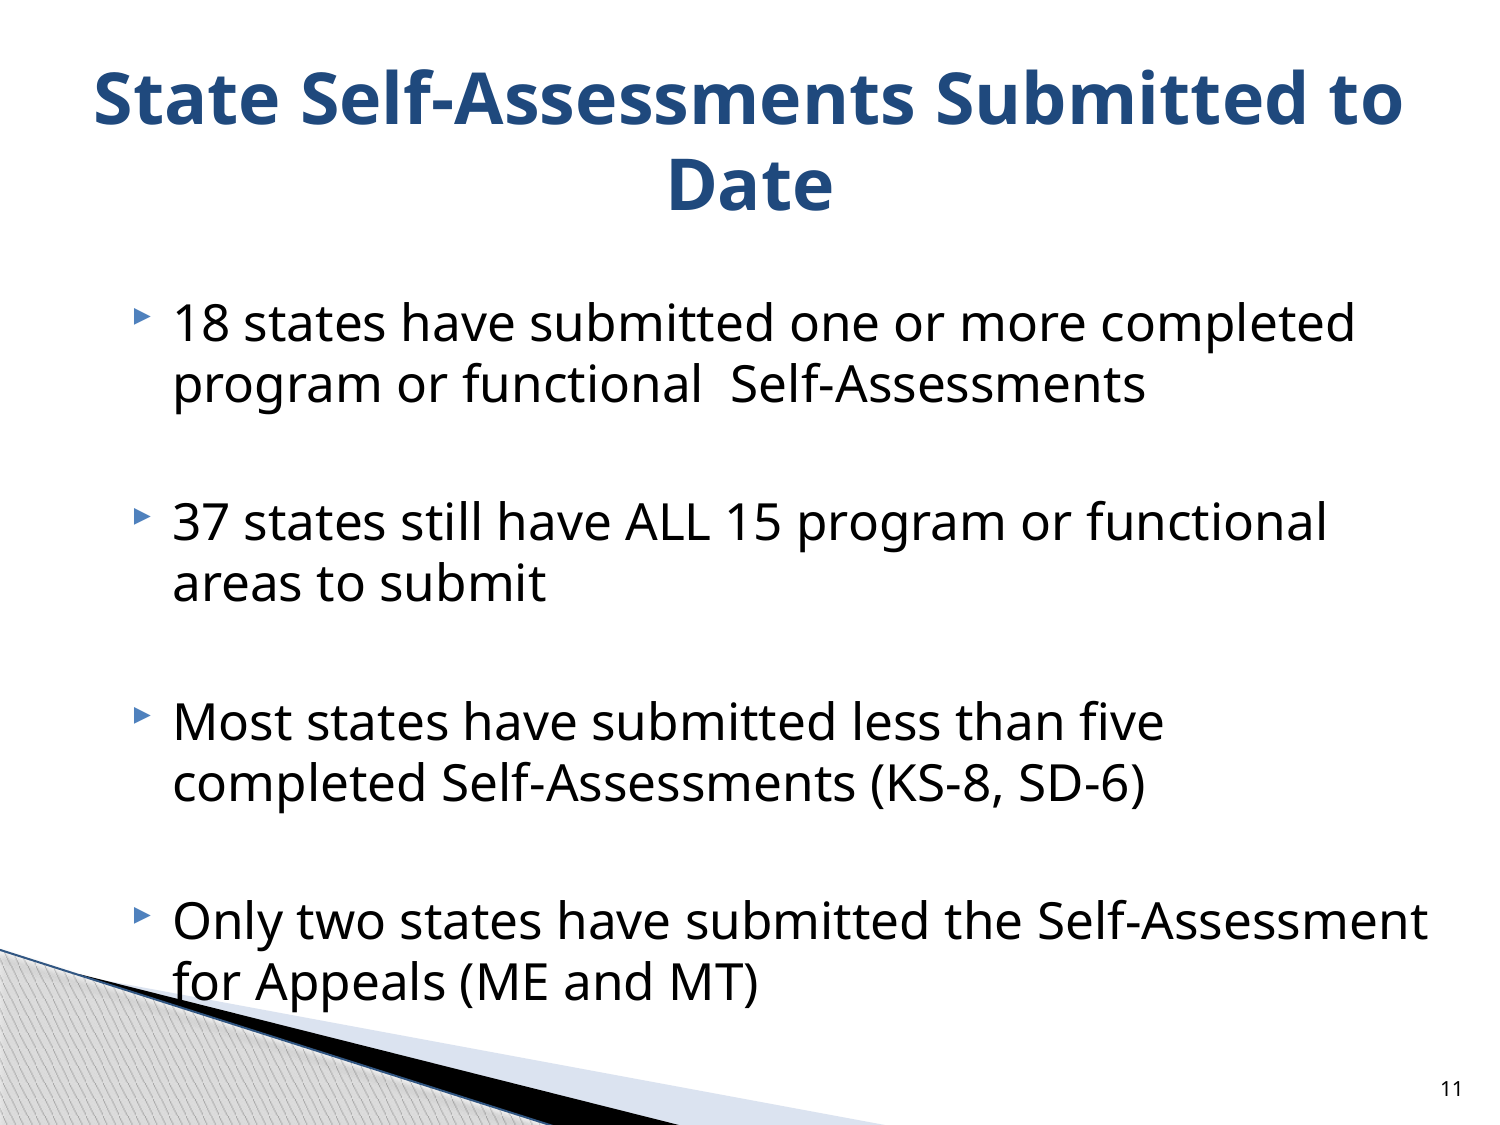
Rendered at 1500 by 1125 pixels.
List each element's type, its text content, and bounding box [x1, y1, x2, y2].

slide_number 11 [1418, 1051, 1479, 1112]
list 18 states have submitted one or more completed program or functional Self-Assessments 37 states still have ALL 15 program or functional areas to submit Most states have submitted less than five completed Self-Assessments (KS-8, SD-6) Only two states have submitted the Self-Assessment for Appeals (ME and MT) [98, 282, 1449, 1025]
title State Self-Assessments Submitted to Date [75, 45, 1425, 233]
